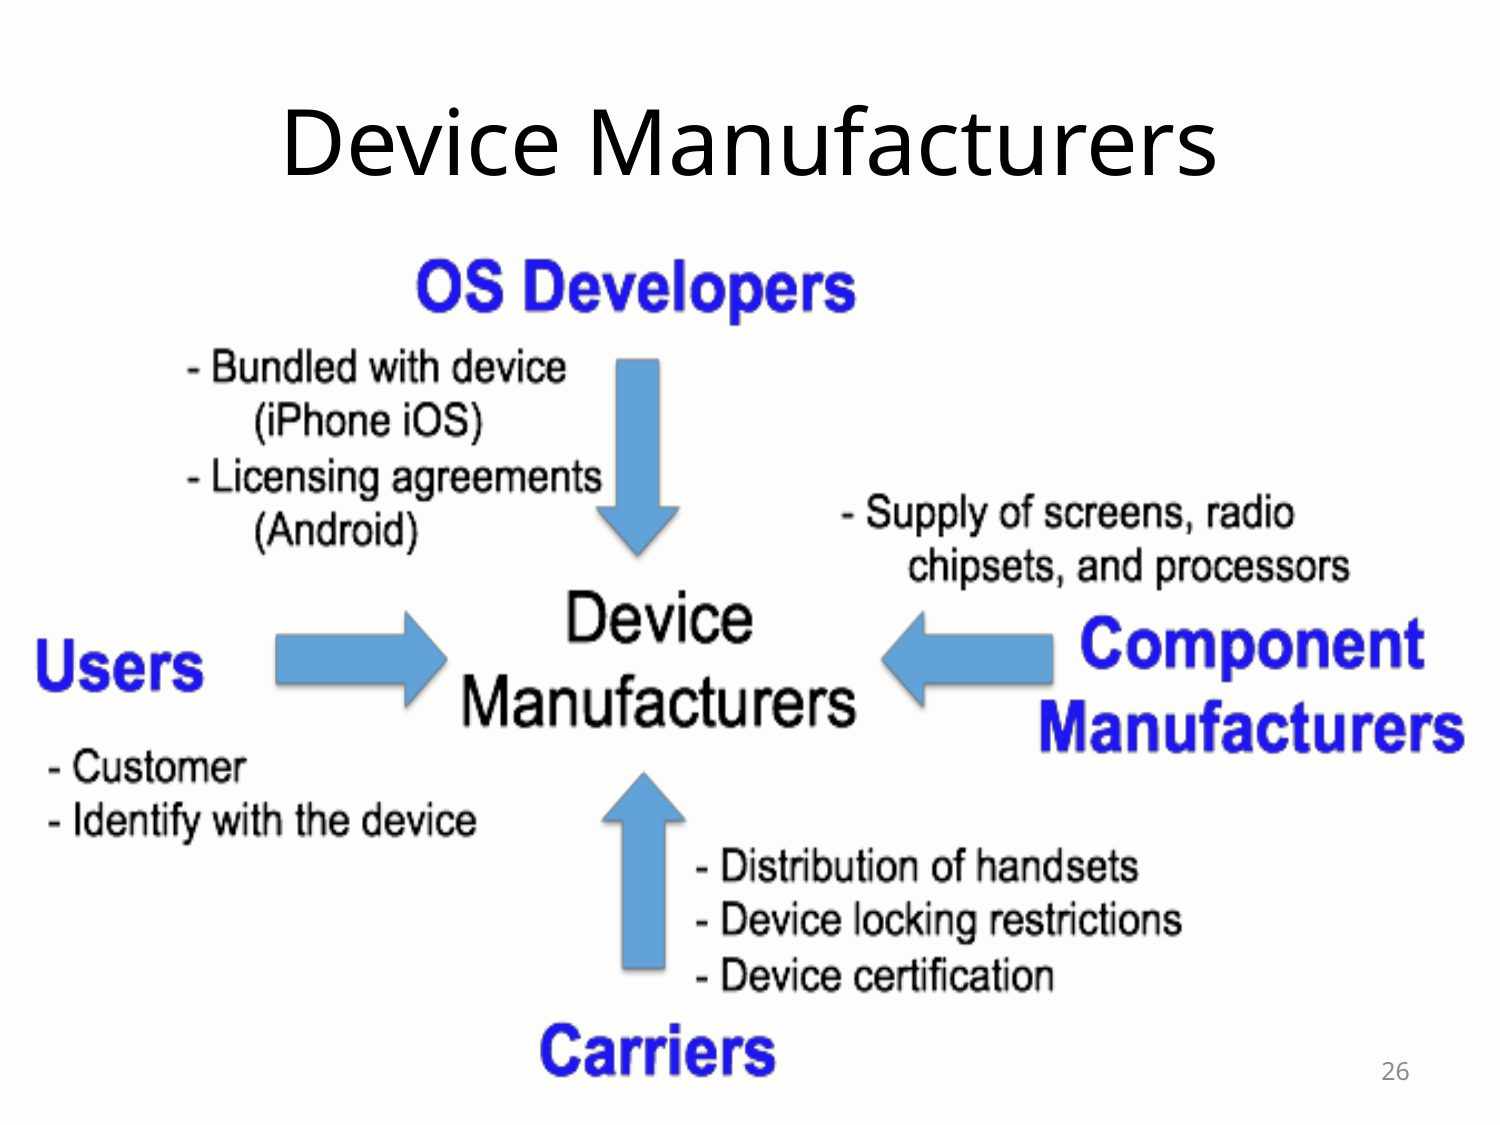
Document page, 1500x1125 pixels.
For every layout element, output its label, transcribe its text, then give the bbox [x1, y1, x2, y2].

picture [15, 232, 1487, 1103]
title Device Manufacturers [75, 45, 1425, 230]
